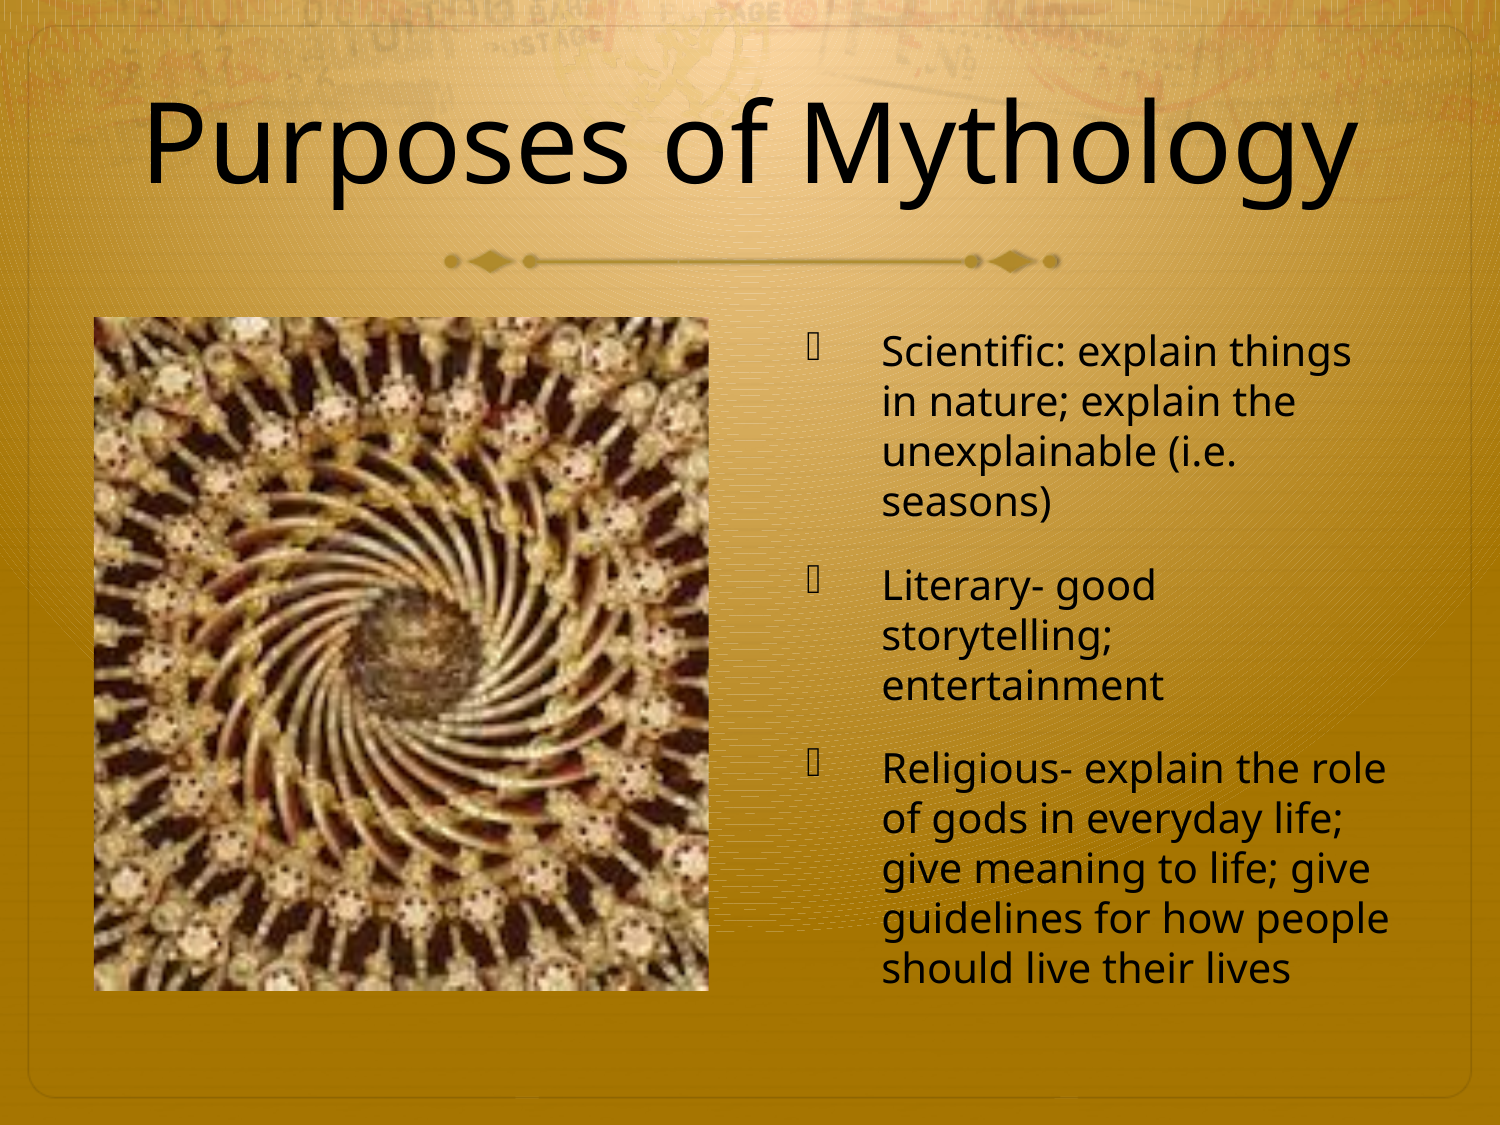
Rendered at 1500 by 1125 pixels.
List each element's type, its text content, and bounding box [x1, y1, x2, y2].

title Purposes of Mythology [93, 45, 1407, 233]
picture [0, 0, 1500, 1125]
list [93, 317, 709, 991]
list Scientific: explain things in nature; explain the unexplainable (i.e. seasons) Literary- good storytelling; entertainment Religious- explain the role of gods in everyday life; give meaning to life; give guidelines for how people should live their lives [791, 317, 1407, 991]
